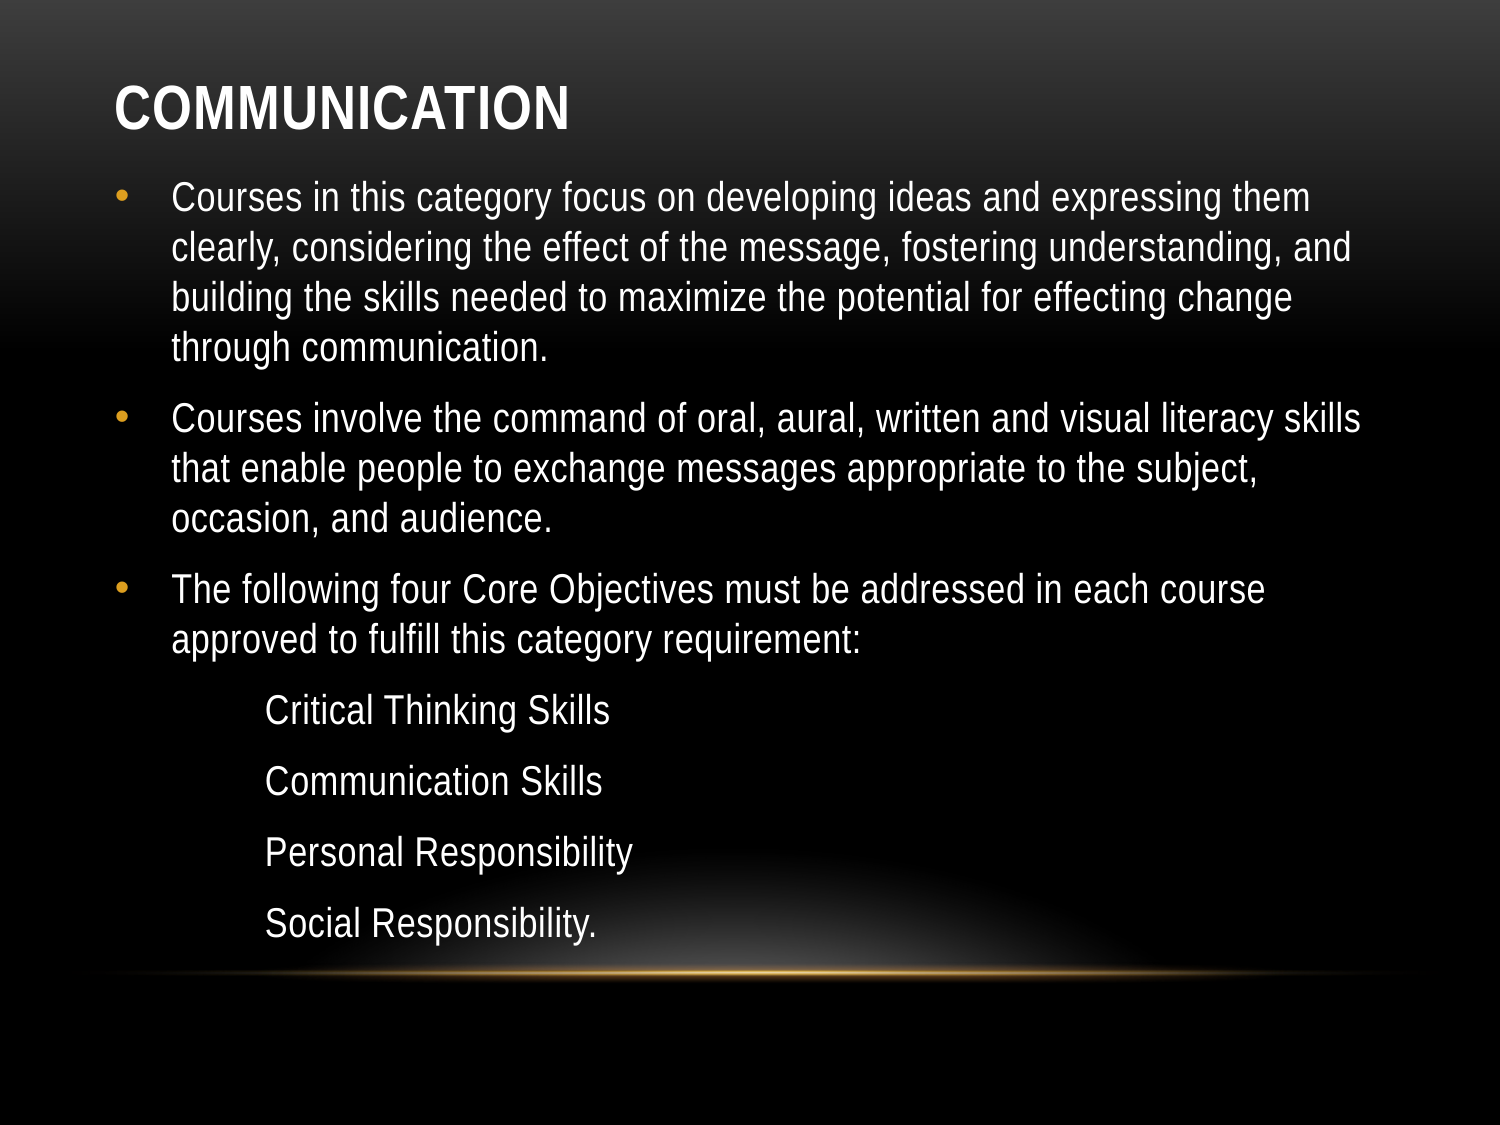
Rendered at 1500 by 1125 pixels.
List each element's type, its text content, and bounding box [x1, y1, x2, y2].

list Courses in this category focus on developing ideas and expressing them clearly, considering the effect of the message, fostering understanding, and building the skills needed to maximize the potential for effecting change through communication. Courses involve the command of oral, aural, written and visual literacy skills that enable people to exchange messages appropriate to the subject, occasion, and audience. The following four Core Objectives must be addressed in each course approved to fulfill this category requirement: Critical Thinking Skills Communication Skills Personal Responsibility Social Responsibility. [99, 162, 1400, 938]
title COMMUNICATION [99, 45, 1400, 150]
picture [0, 0, 1500, 1125]
